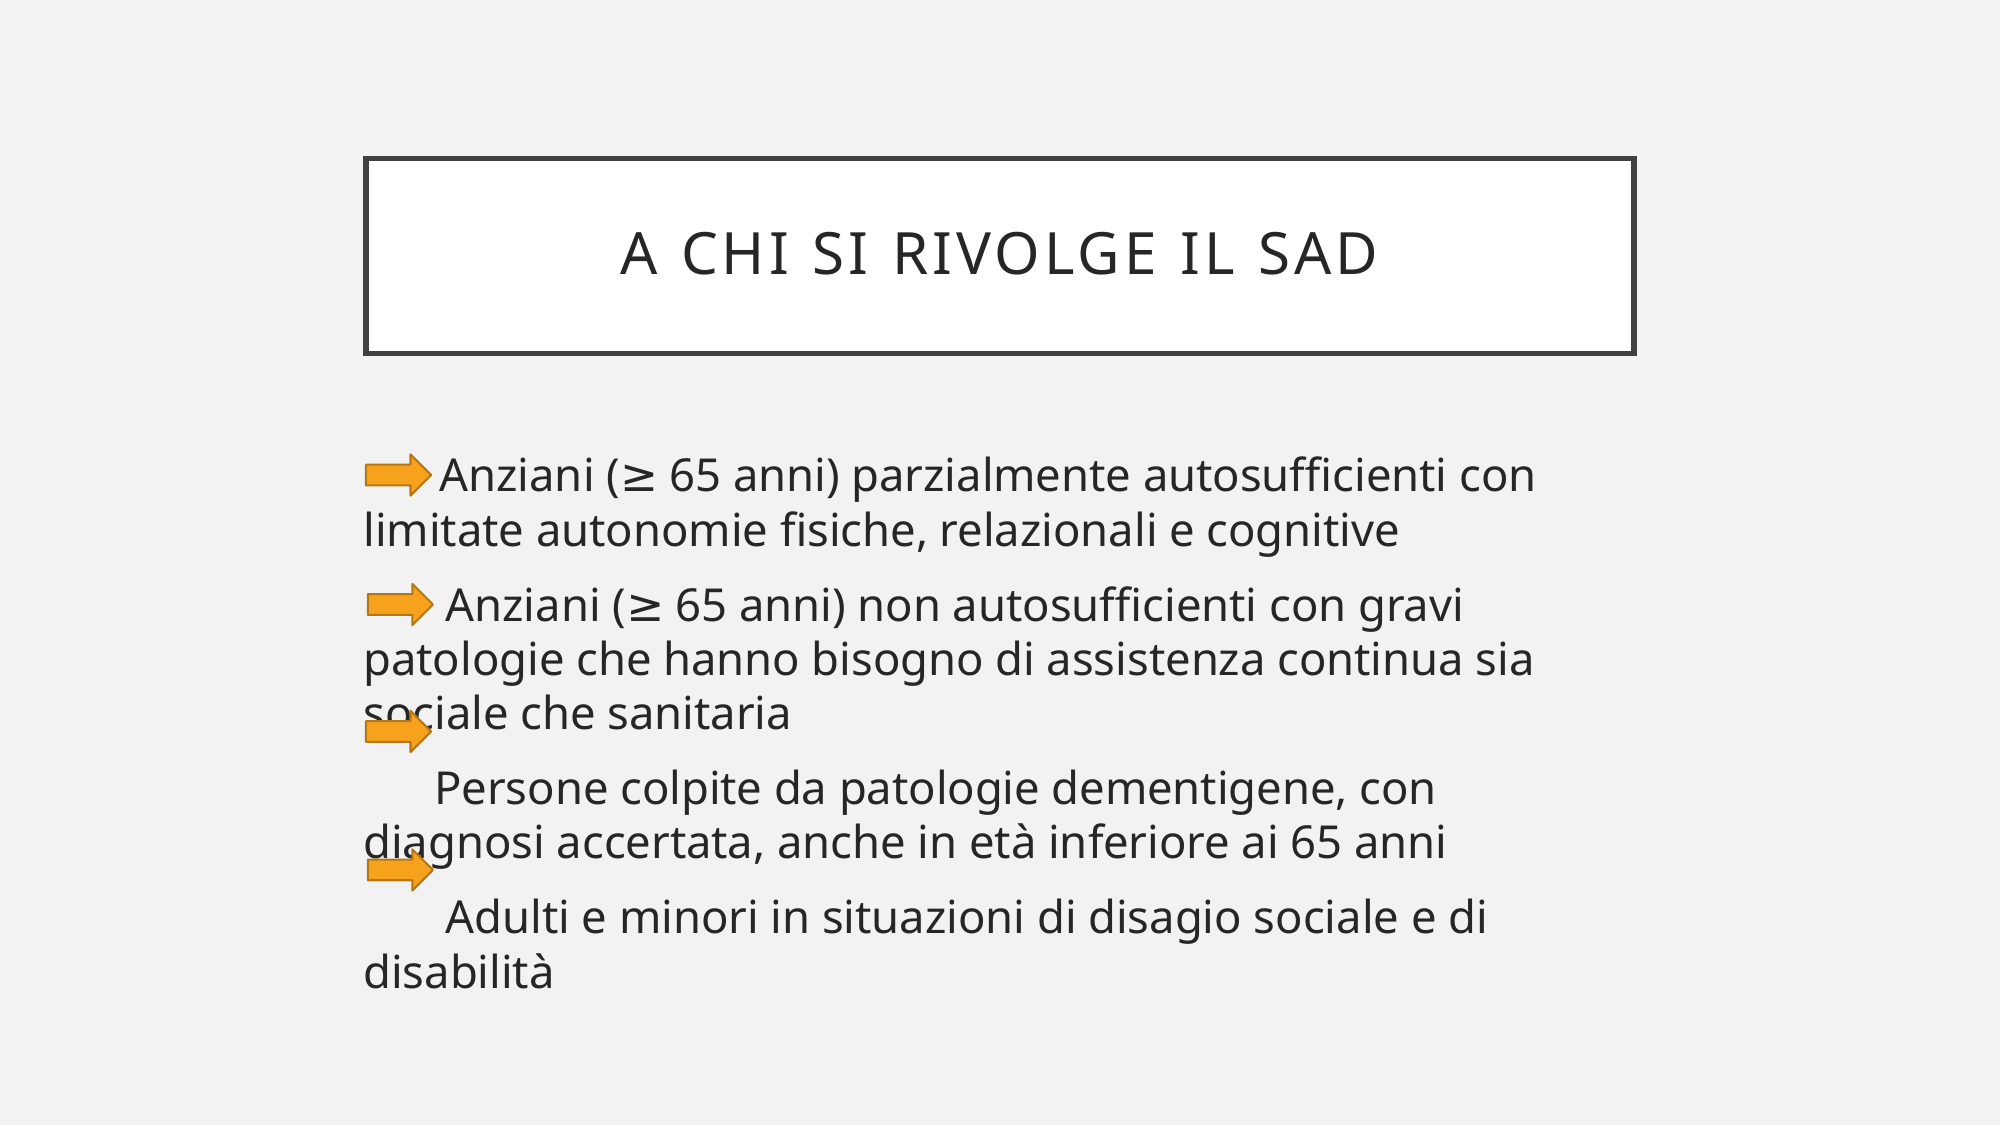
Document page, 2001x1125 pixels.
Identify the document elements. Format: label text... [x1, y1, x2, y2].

text_box [366, 582, 434, 627]
text_box [364, 453, 432, 497]
text_box [366, 848, 434, 892]
title A chi si rivolge il SAD [363, 156, 1637, 356]
text_box [364, 709, 432, 754]
list Anziani (≥ 65 anni) parzialmente autosufficienti con limitate autonomie fisiche, relazionali e cognitive Anziani (≥ 65 anni) non autosufficienti con gravi patologie che hanno bisogno di assistenza continua sia sociale che sanitaria Persone colpite da patologie dementigene, con diagnosi accertata, anche in età inferiore ai 65 anni Adulti e minori in situazioni di disagio sociale e di disabilità [348, 438, 1617, 1007]
